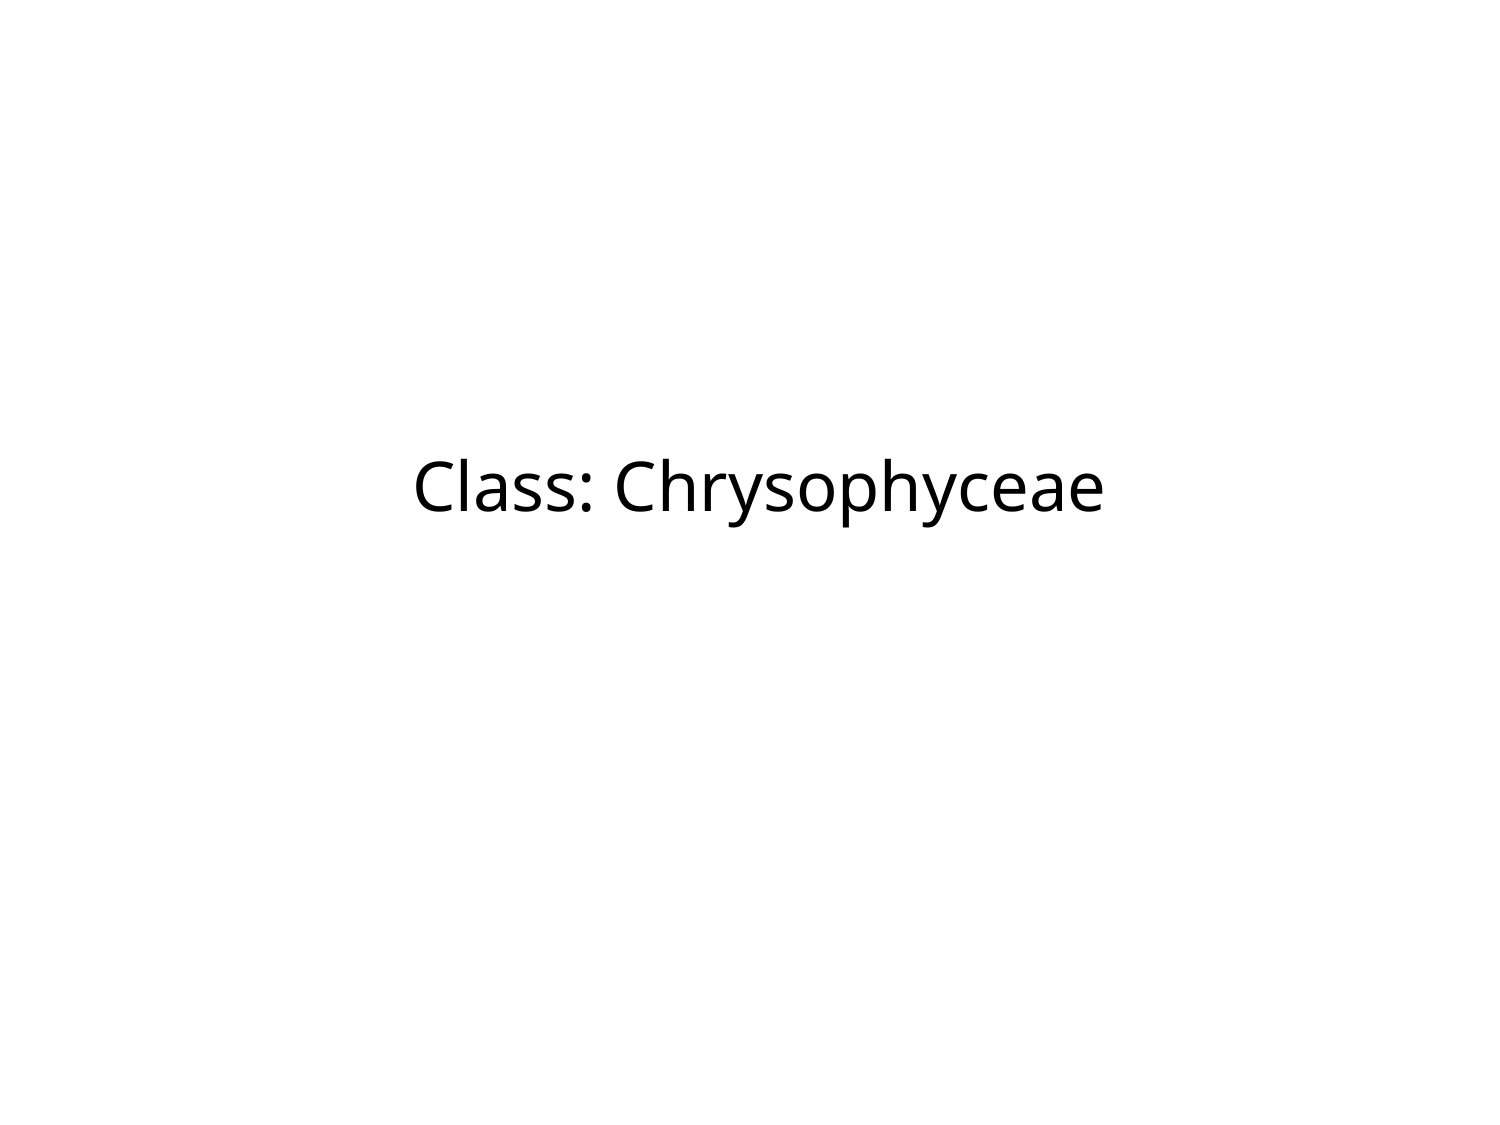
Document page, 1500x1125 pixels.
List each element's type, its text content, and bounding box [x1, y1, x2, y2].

title Class: Chrysophyceae [112, 380, 1407, 599]
